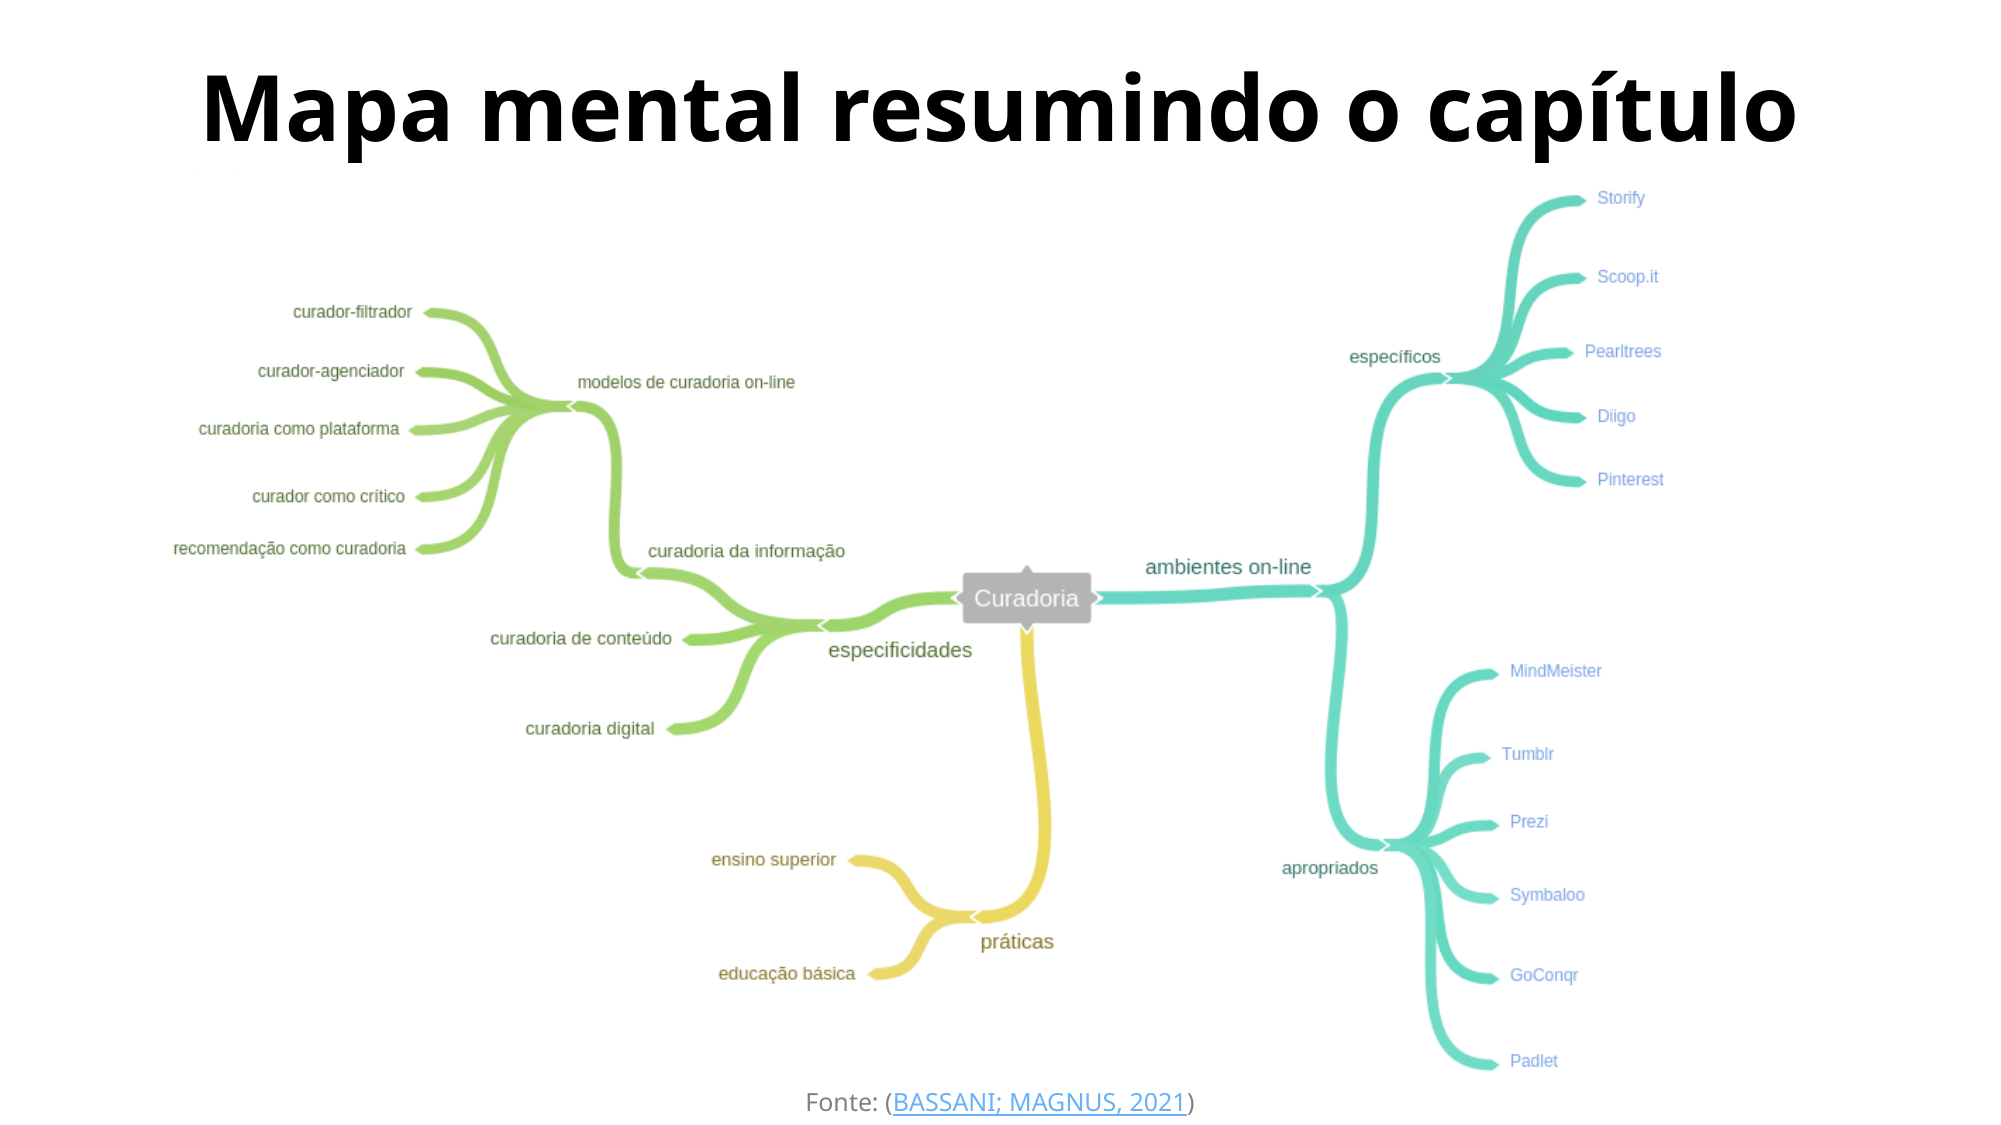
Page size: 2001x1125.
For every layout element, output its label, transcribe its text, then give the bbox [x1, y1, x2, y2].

text_box Fonte: (BASSANI; MAGNUS, 2021) [499, 1095, 1501, 1125]
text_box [137, 149, 1785, 1095]
title Mapa mental resumindo o capítulo [137, 3, 1863, 221]
